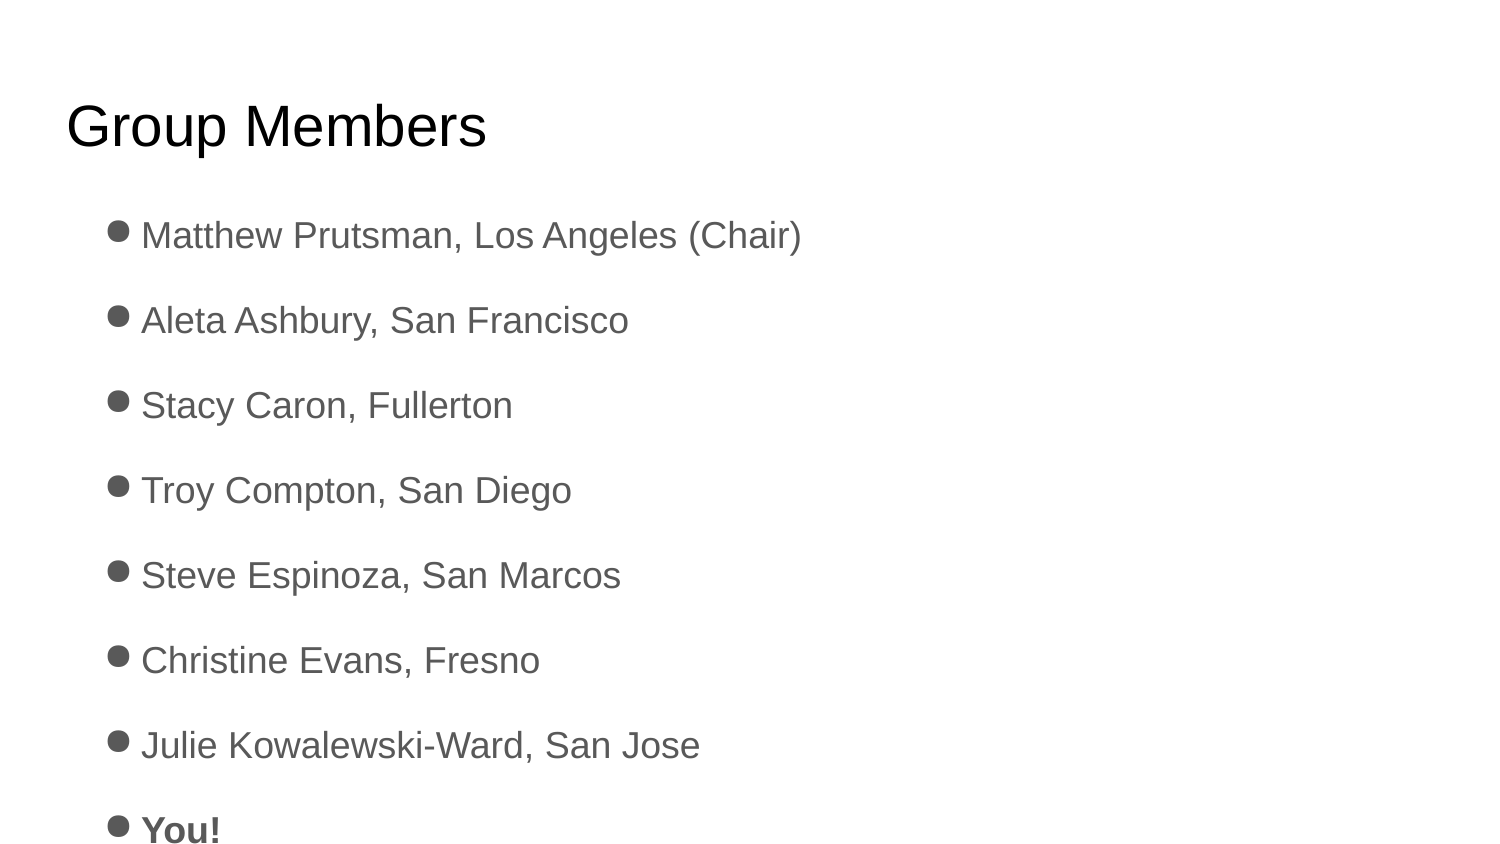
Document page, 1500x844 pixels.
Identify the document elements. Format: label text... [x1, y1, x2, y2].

title Group Members [51, 72, 1449, 167]
list Matthew Prutsman, Los Angeles (Chair) Aleta Ashbury, San Francisco Stacy Caron, Fullerton Troy Compton, San Diego Steve Espinoza, San Marcos Christine Evans, Fresno Julie Kowalewski-Ward, San Jose You! [51, 189, 1449, 750]
